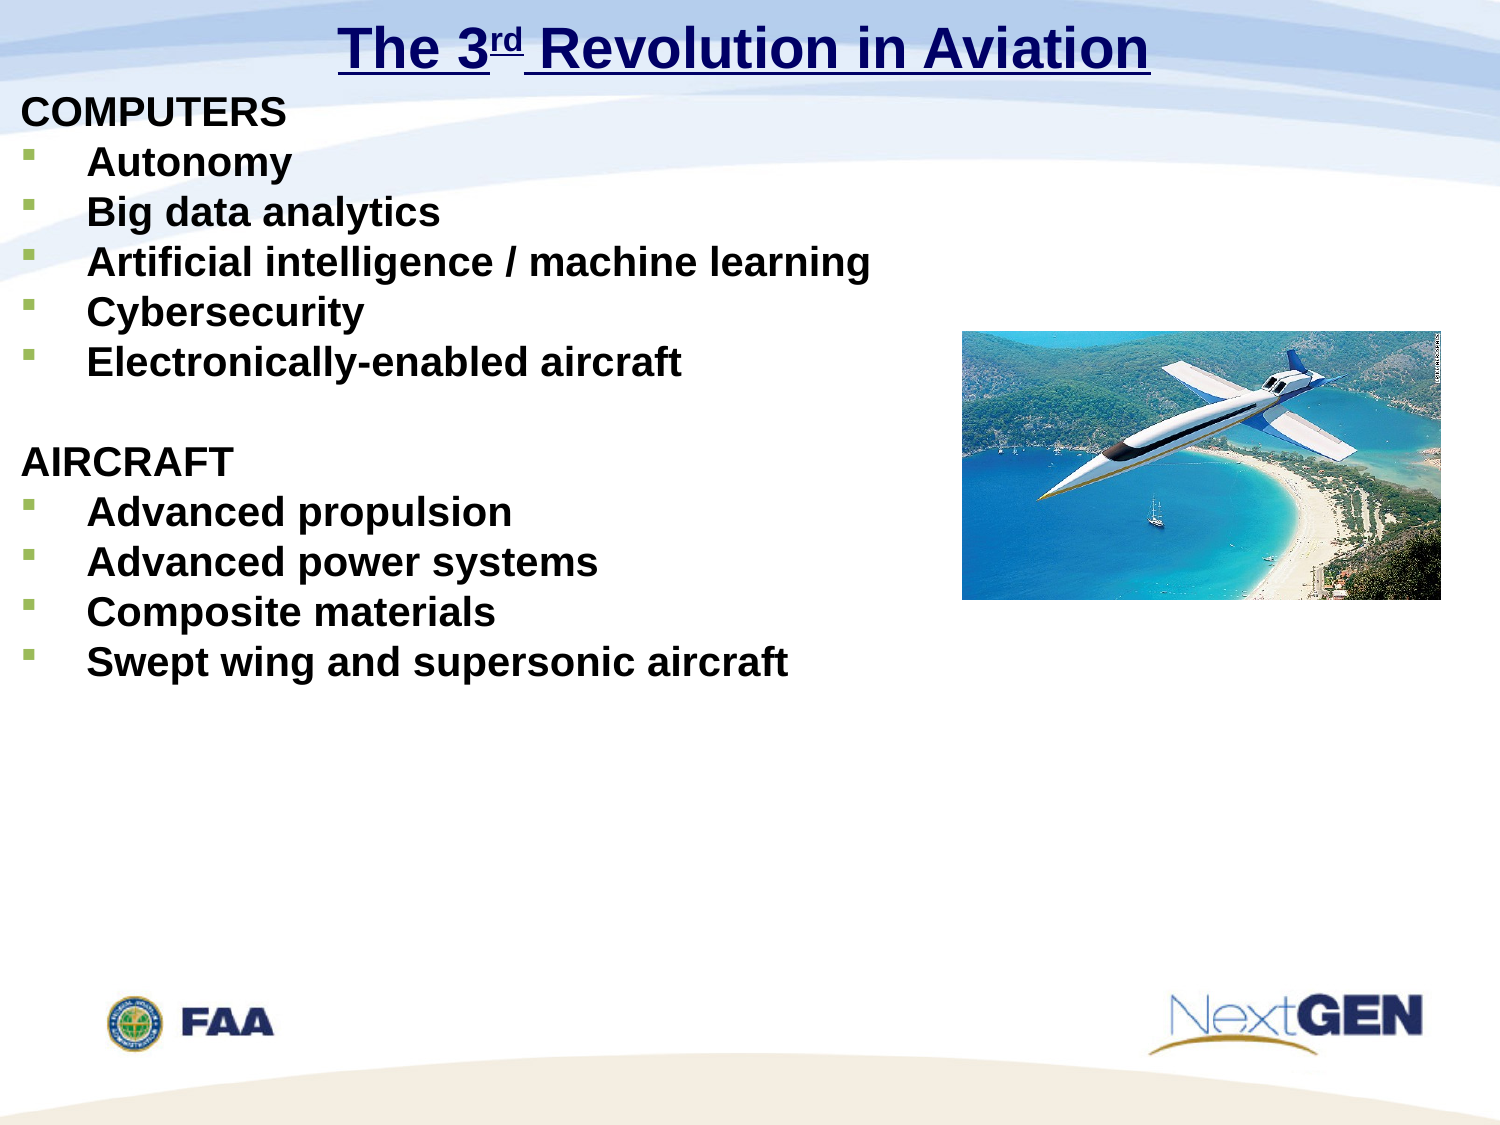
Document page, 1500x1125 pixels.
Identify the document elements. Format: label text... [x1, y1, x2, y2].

title The 3rd Revolution in Aviation [287, 0, 1201, 77]
picture [0, 0, 1500, 1125]
list COMPUTERS Autonomy Big data analytics Artificial intelligence / machine learning Cybersecurity Electronically-enabled aircraft AIRCRAFT Advanced propulsion Advanced power systems Composite materials Swept wing and supersonic aircraft [5, 77, 1212, 713]
